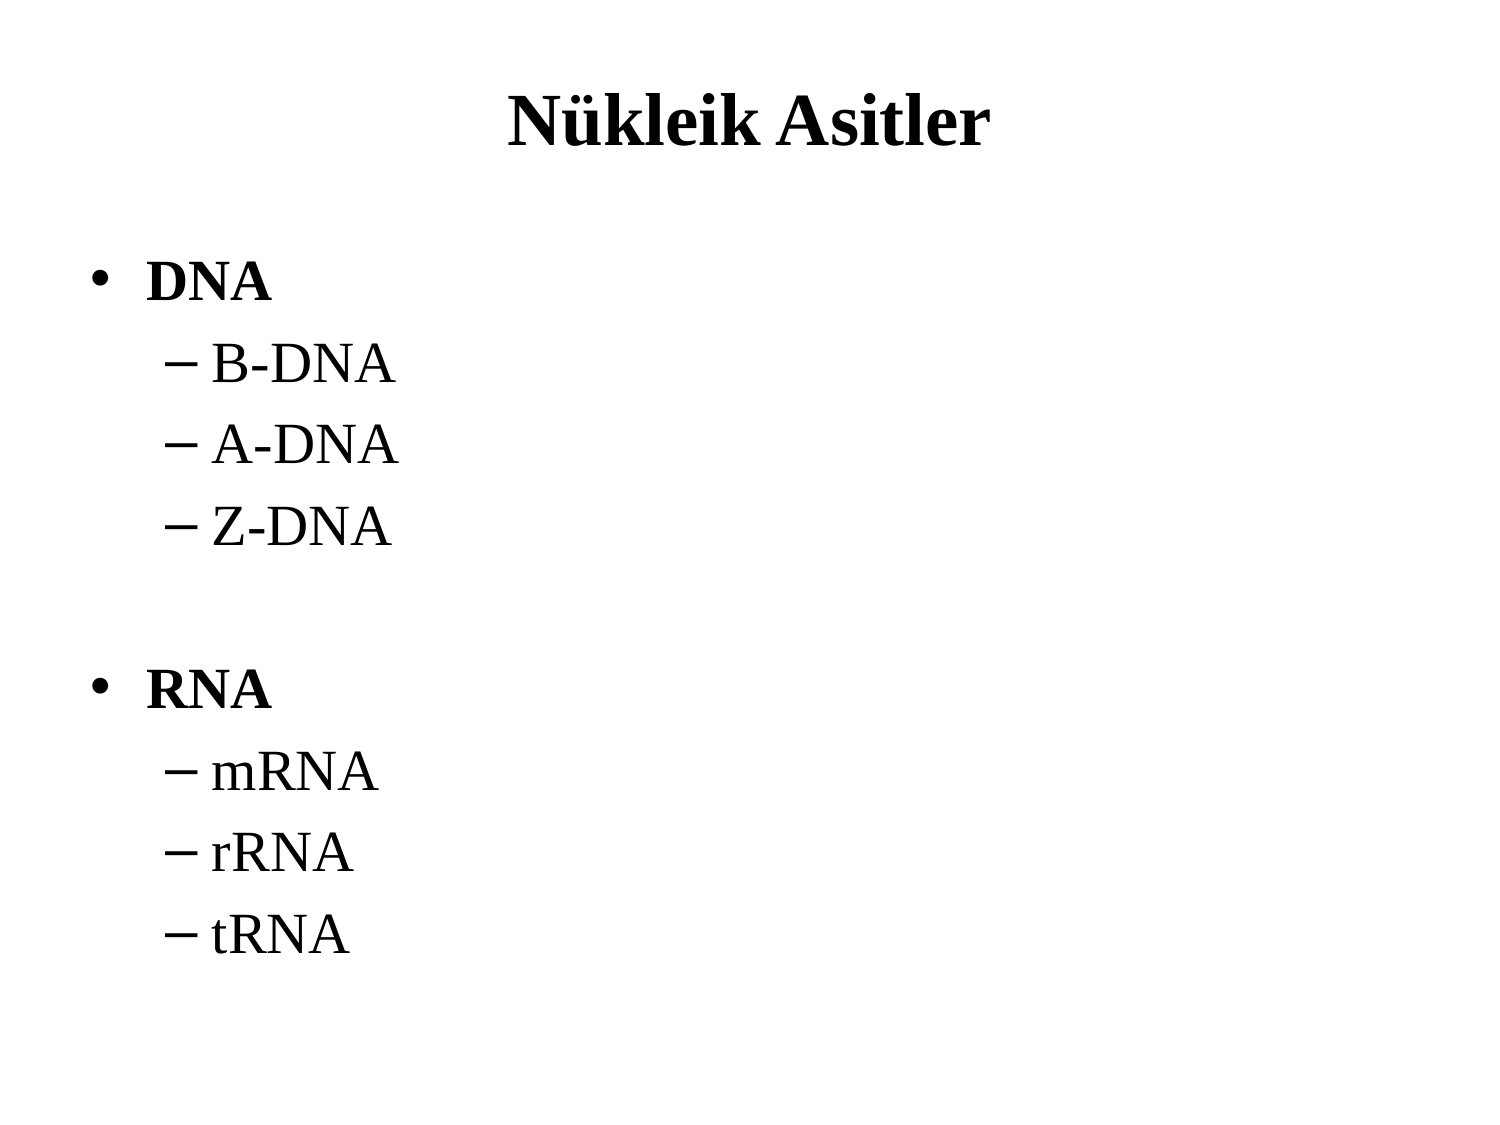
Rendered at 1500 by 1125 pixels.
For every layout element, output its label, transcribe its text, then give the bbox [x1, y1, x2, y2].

list DNA B-DNA A-DNA Z-DNA RNA mRNA rRNA tRNA [75, 235, 1425, 1048]
title Nükleik Asitler [75, 45, 1425, 186]
